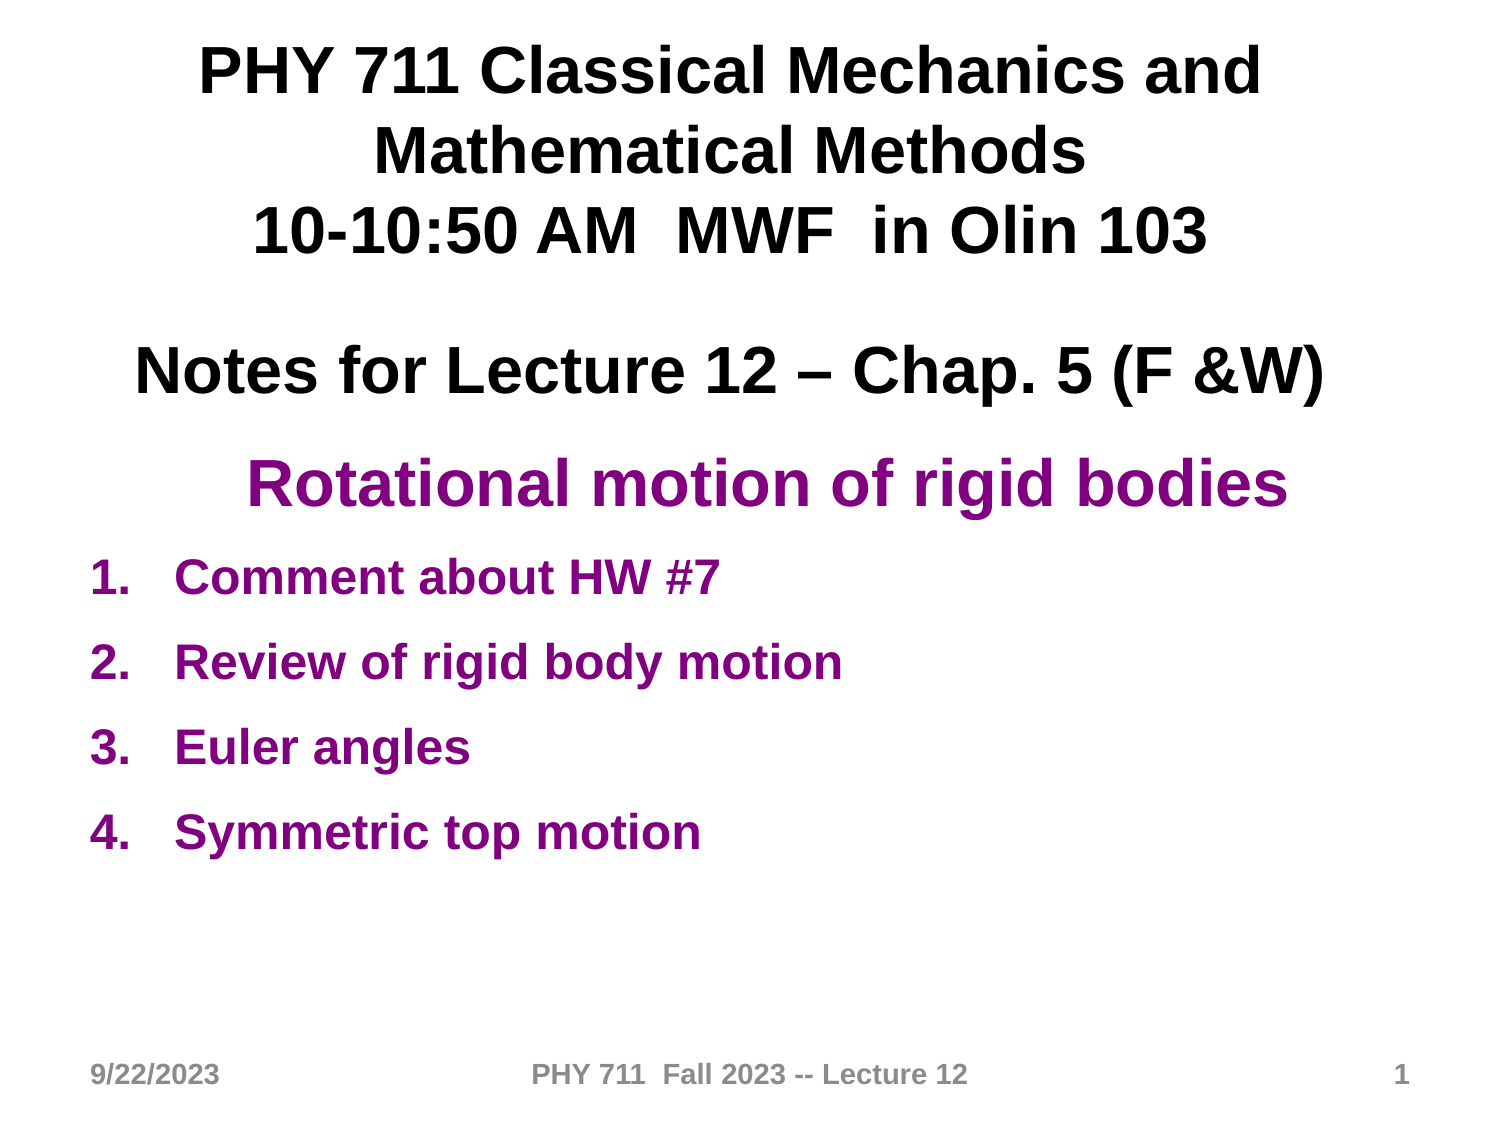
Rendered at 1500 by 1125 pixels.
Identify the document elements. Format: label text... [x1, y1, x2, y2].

footer PHY 711 Fall 2023 -- Lecture 12 [512, 1042, 988, 1103]
text_box PHY 711 Classical Mechanics and Mathematical Methods 10-10:50 AM MWF in Olin 103 Notes for Lecture 12 – Chap. 5 (F &W) Rotational motion of rigid bodies Comment about HW #7 Review of rigid body motion Euler angles Symmetric top motion [0, 19, 1463, 867]
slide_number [75, 1042, 425, 1103]
slide_number 1 [1074, 1042, 1425, 1103]
